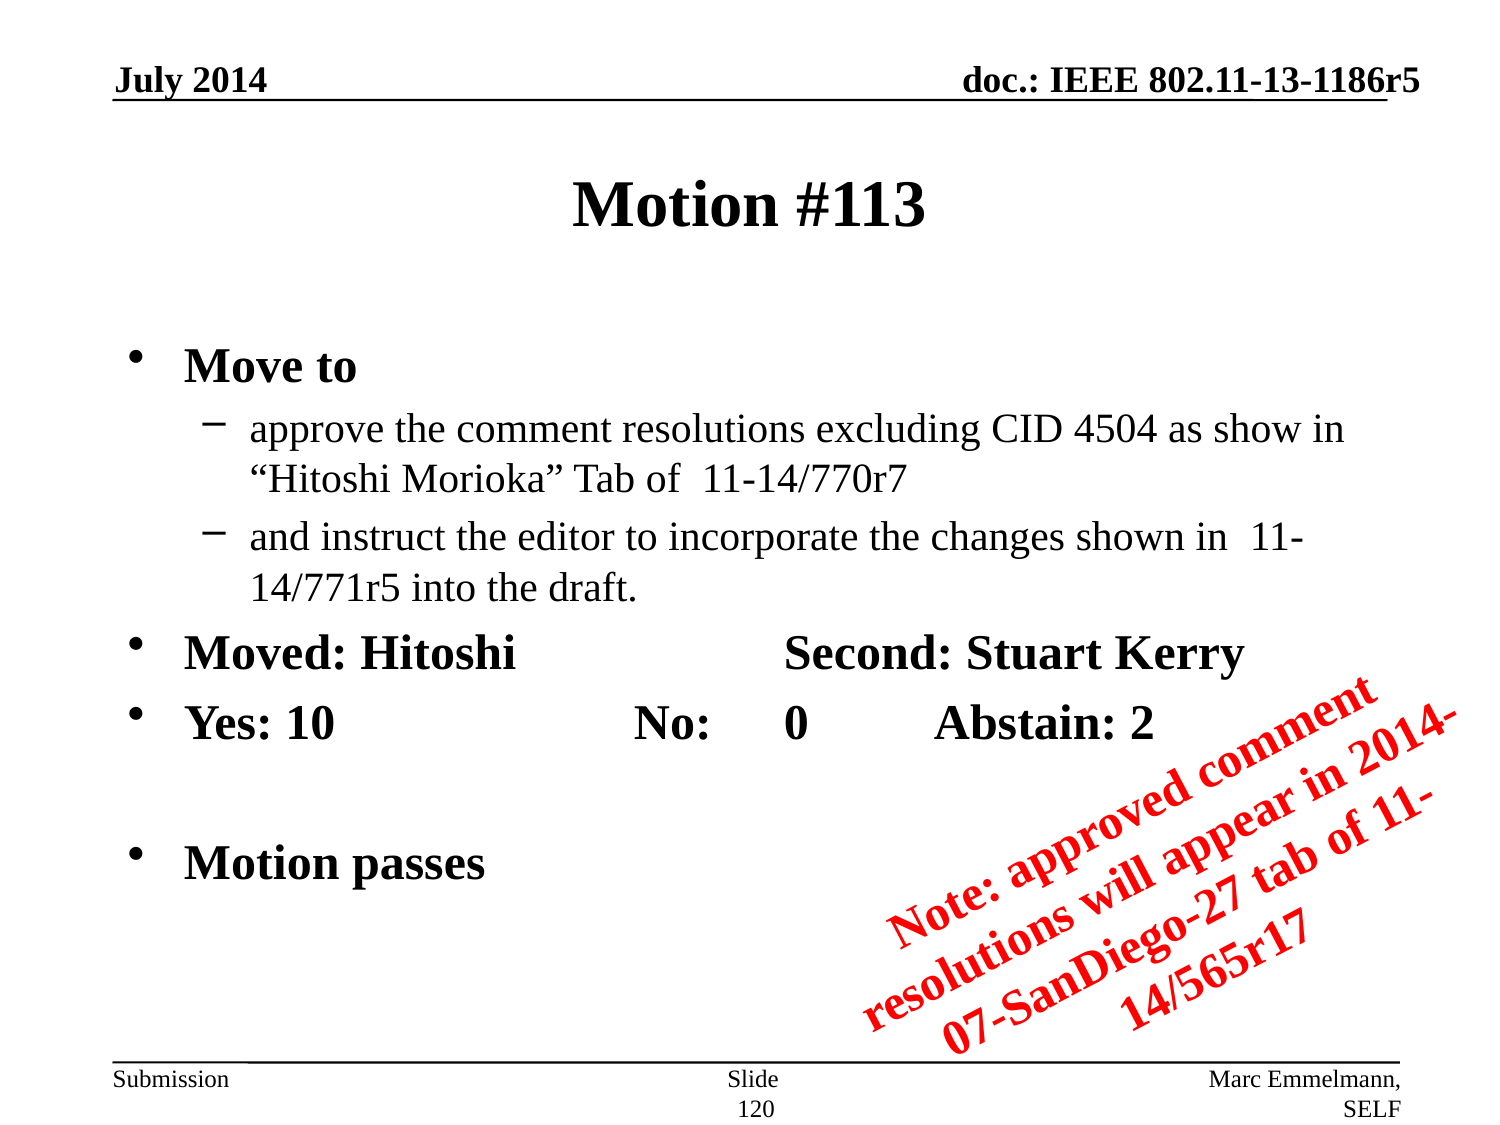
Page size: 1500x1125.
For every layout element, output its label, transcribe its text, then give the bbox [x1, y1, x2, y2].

footer Marc Emmelmann, SELF [1171, 1061, 1402, 1093]
text_box Note: approved comment resolutions will appear in 2014-07-SanDiego-27 tab of 11-14/565r17 [784, 601, 1500, 1125]
slide_number Slide 120 [712, 1061, 800, 1093]
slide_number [114, 54, 274, 101]
list Move to approve the comment resolutions excluding CID 4504 as show in “Hitoshi Morioka” Tab of 11-14/770r7 and instruct the editor to incorporate the changes shown in 11-14/771r5 into the draft. Moved: Hitoshi Second: Stuart Kerry Yes: 10 No: 0 Abstain: 2 Motion passes [112, 324, 1388, 1001]
title Motion #113 [112, 112, 1388, 288]
